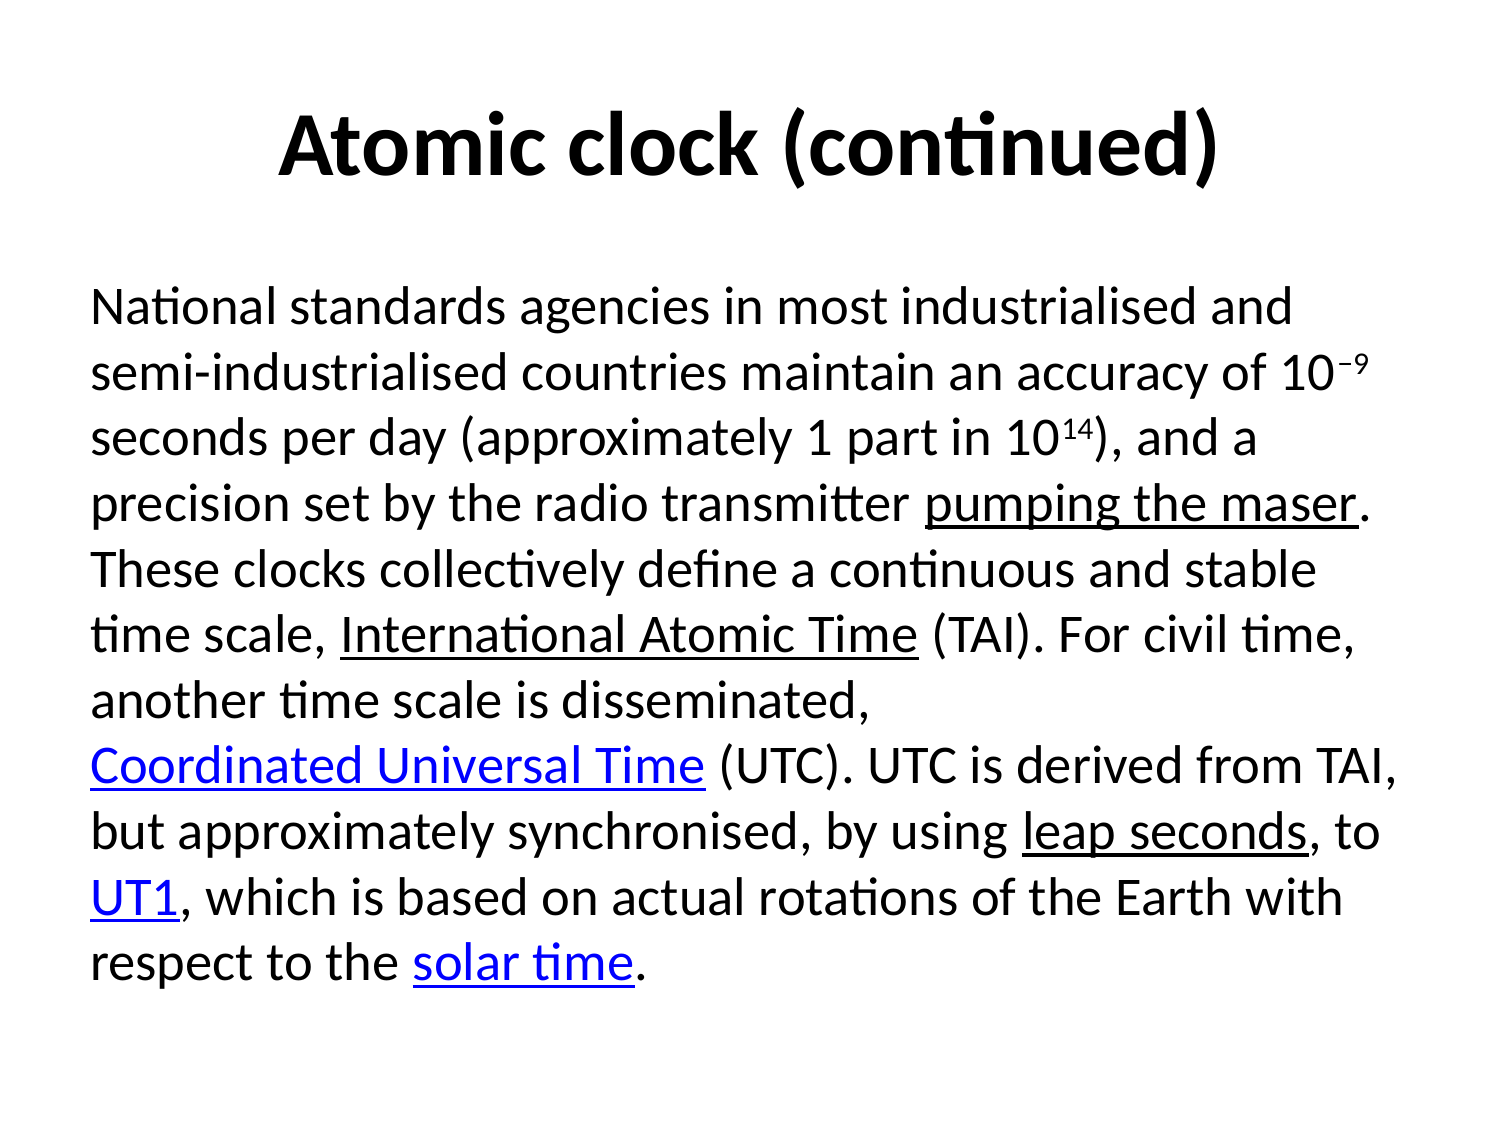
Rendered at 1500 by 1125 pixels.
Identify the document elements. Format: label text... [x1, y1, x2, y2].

list National standards agencies in most industrialised and semi-industrialised countries maintain an accuracy of 10−9 seconds per day (approximately 1 part in 1014), and a precision set by the radio transmitter pumping the maser. These clocks collectively define a continuous and stable time scale, International Atomic Time (TAI). For civil time, another time scale is disseminated, Coordinated Universal Time (UTC). UTC is derived from TAI, but approximately synchronised, by using leap seconds, to UT1, which is based on actual rotations of the Earth with respect to the solar time. [75, 262, 1425, 1005]
title Atomic clock (continued) [75, 45, 1425, 233]
